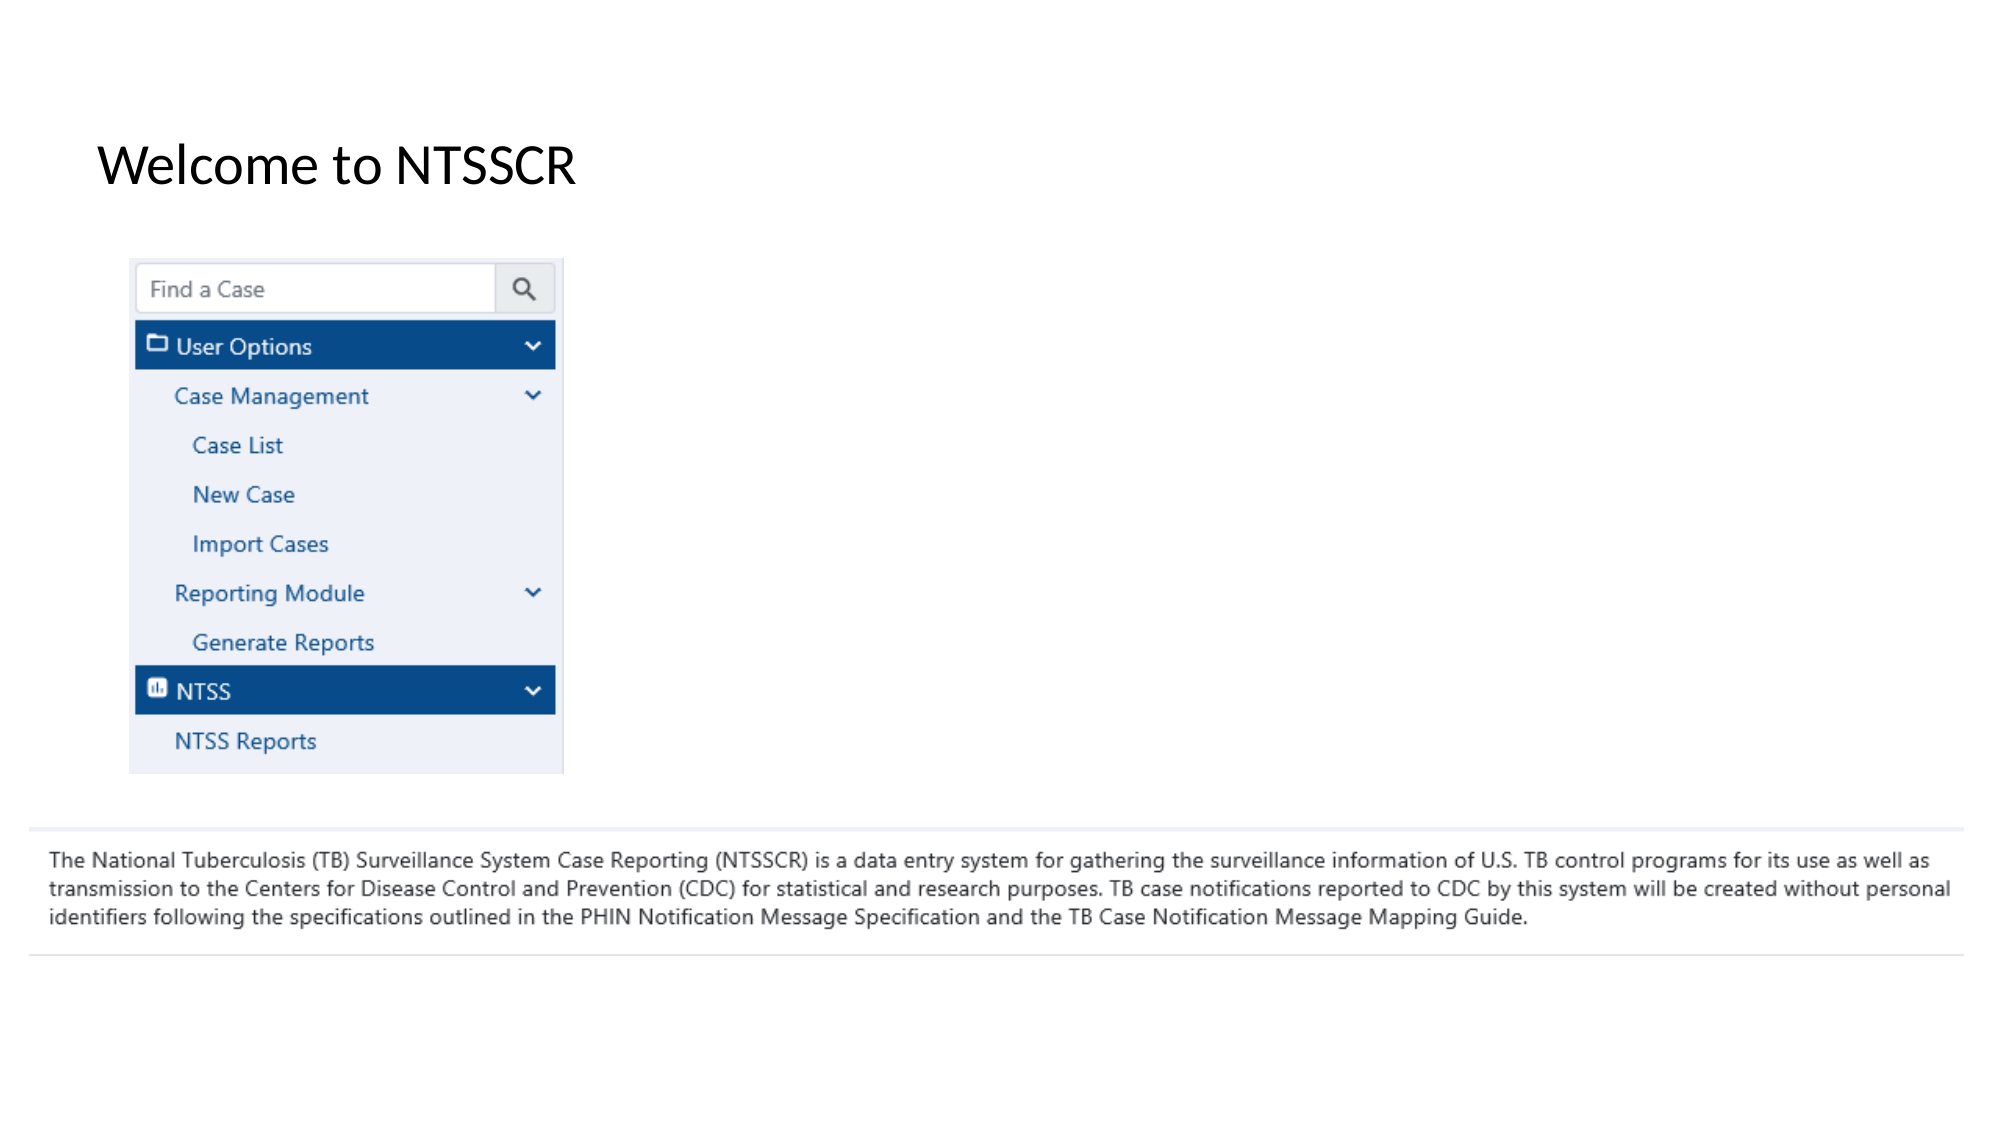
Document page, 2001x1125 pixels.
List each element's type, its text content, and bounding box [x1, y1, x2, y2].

picture [29, 827, 1964, 956]
picture [129, 258, 564, 774]
text_box Welcome to NTSSCR [82, 119, 762, 204]
